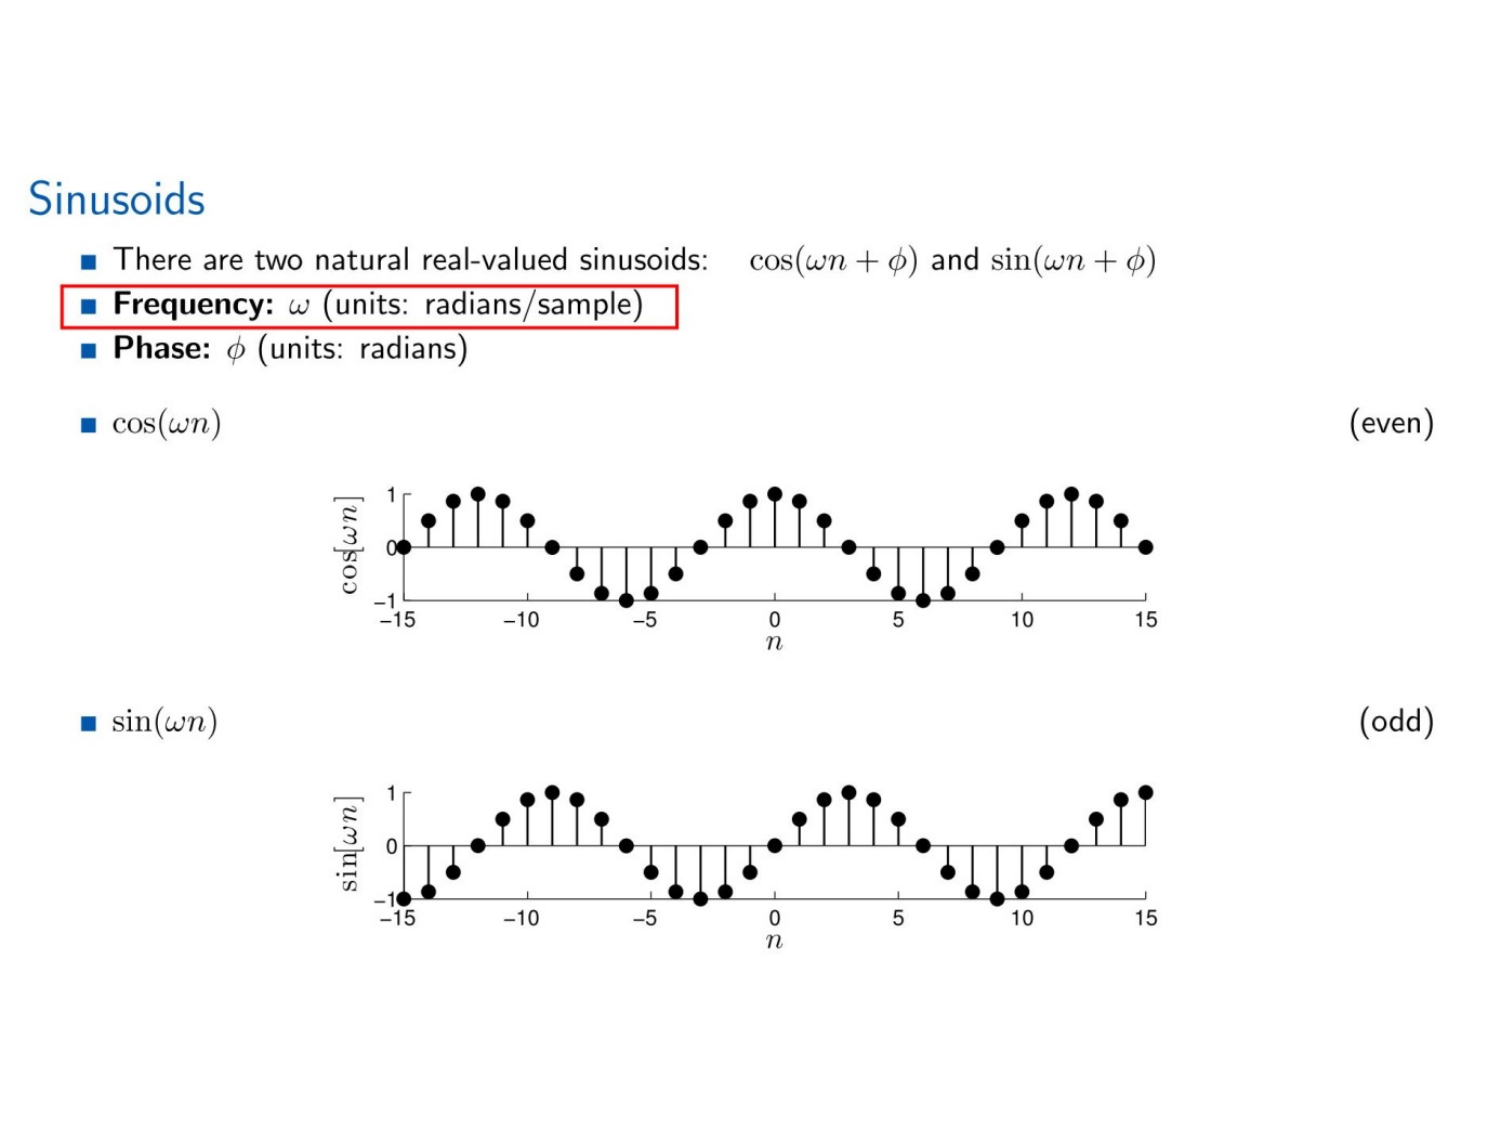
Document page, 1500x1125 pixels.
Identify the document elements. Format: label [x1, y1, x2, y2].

picture [0, 140, 1500, 985]
